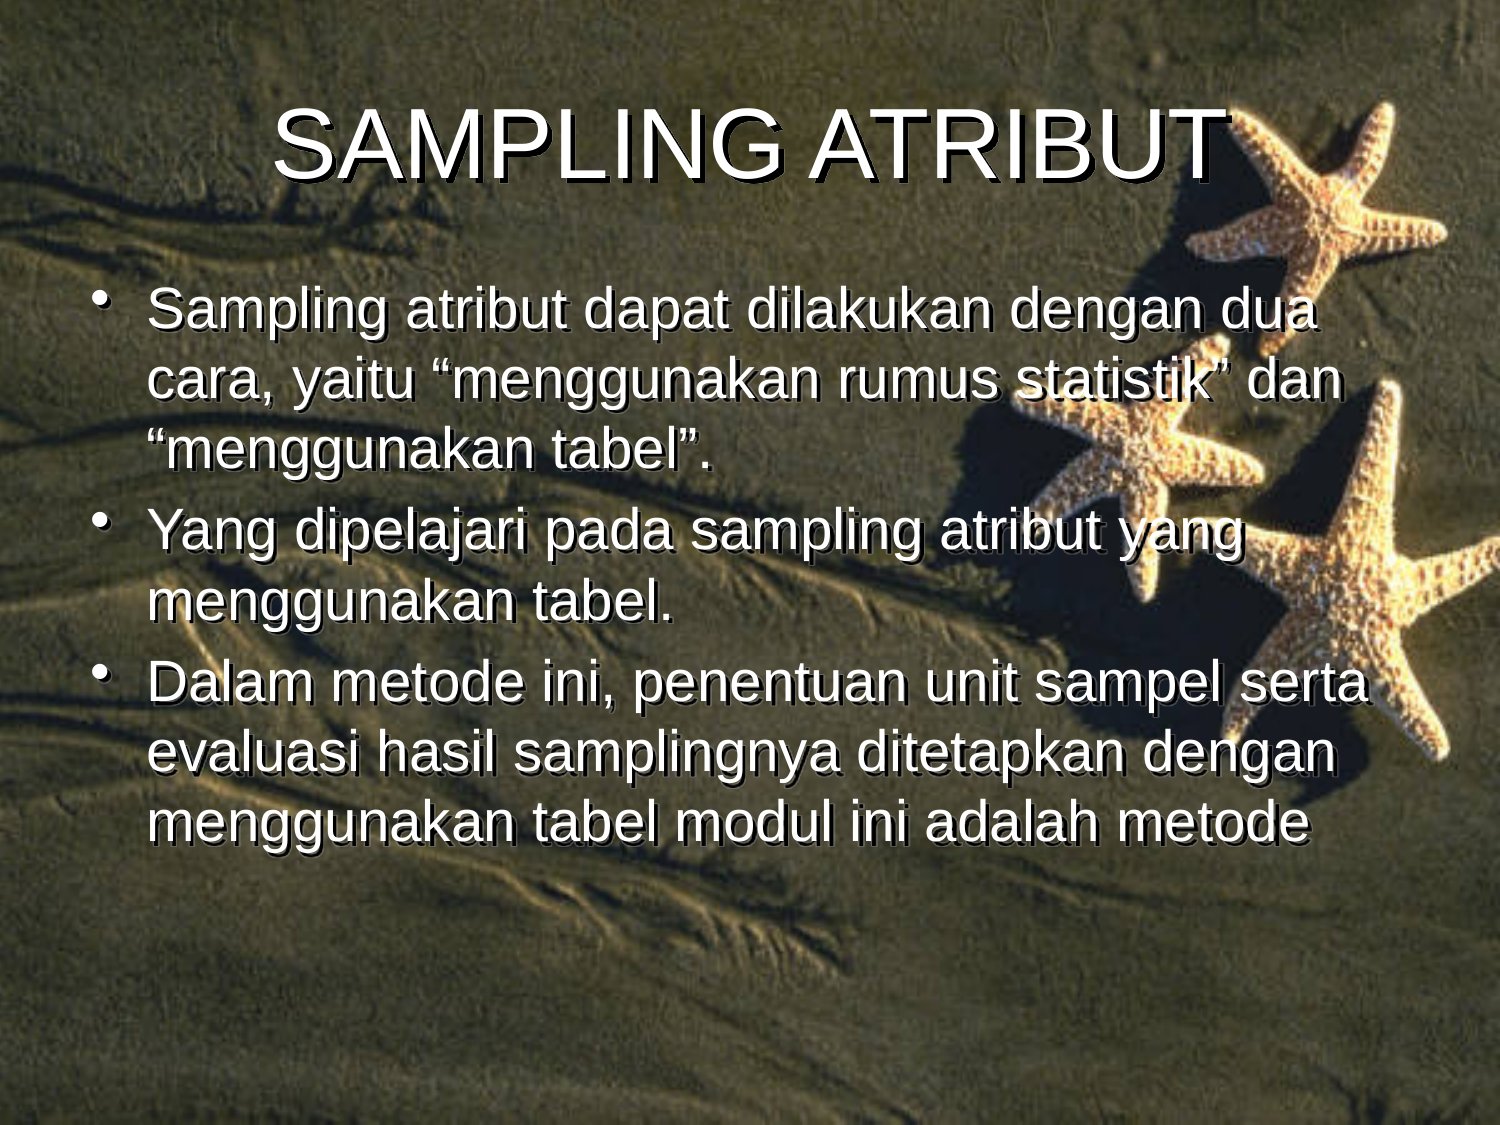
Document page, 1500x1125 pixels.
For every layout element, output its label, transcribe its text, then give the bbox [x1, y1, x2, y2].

title SAMPLING ATRIBUT [74, 44, 1426, 233]
picture [0, 0, 1500, 1125]
list Sampling atribut dapat dilakukan dengan dua cara, yaitu “menggunakan rumus statistik” dan “menggunakan tabel”. Yang dipelajari pada sampling atribut yang menggunakan tabel. Dalam metode ini, penentuan unit sampel serta evaluasi hasil samplingnya ditetapkan dengan menggunakan tabel modul ini adalah metode [74, 262, 1426, 1006]
